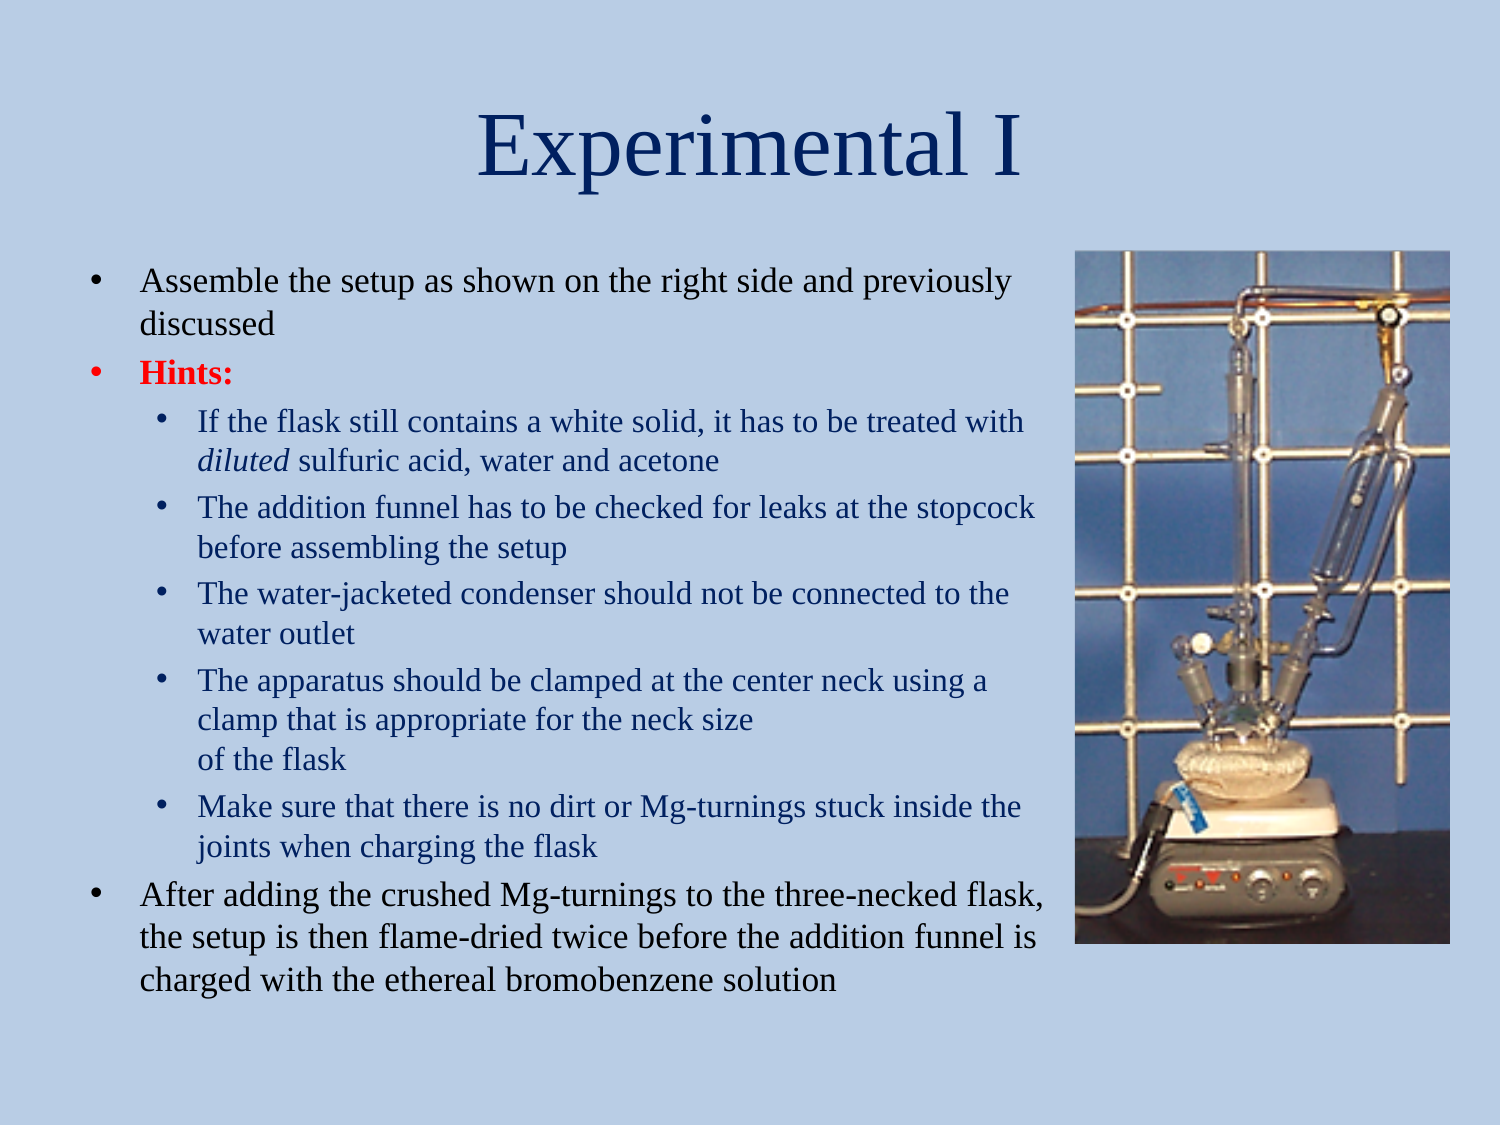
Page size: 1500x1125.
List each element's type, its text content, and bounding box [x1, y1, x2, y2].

title Experimental I [75, 45, 1425, 233]
picture [1074, 249, 1451, 944]
list Assemble the setup as shown on the right side and previously discussed Hints: If the flask still contains a white solid, it has to be treated with diluted sulfuric acid, water and acetone The addition funnel has to be checked for leaks at the stopcock before assembling the setup The water-jacketed condenser should not be connected to the water outlet The apparatus should be clamped at the center neck using a clamp that is appropriate for the neck size of the flask Make sure that there is no dirt or Mg-turnings stuck inside the joints when charging the flask After adding the crushed Mg-turnings to the three-necked flask, the setup is then flame-dried twice before the addition funnel is charged with the ethereal bromobenzene solution [75, 249, 1075, 1013]
